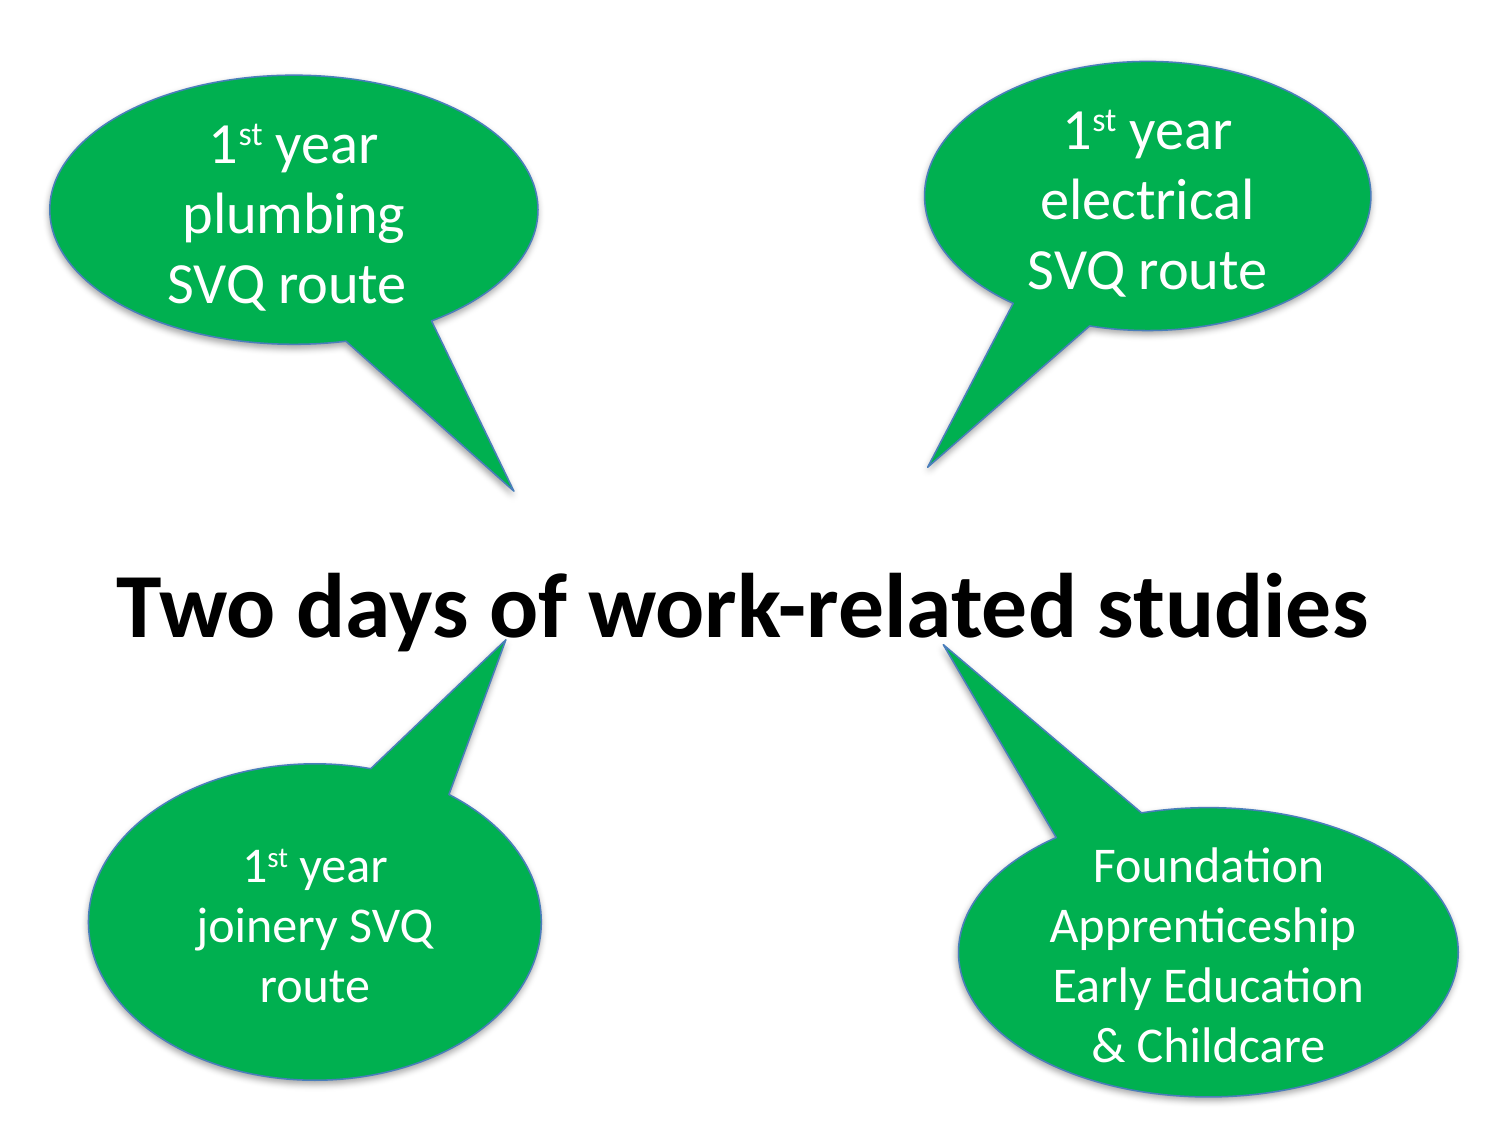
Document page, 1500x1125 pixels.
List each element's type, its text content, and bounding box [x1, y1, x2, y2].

text_box Foundation Apprenticeship Early Education & Childcare [942, 644, 1460, 1098]
text_box 1st year joinery SVQ route [87, 639, 543, 1082]
text_box 1st year plumbing SVQ route [49, 74, 539, 492]
title Two days of work-related studies [0, 506, 1487, 695]
text_box 1st year electrical SVQ route [923, 60, 1372, 468]
